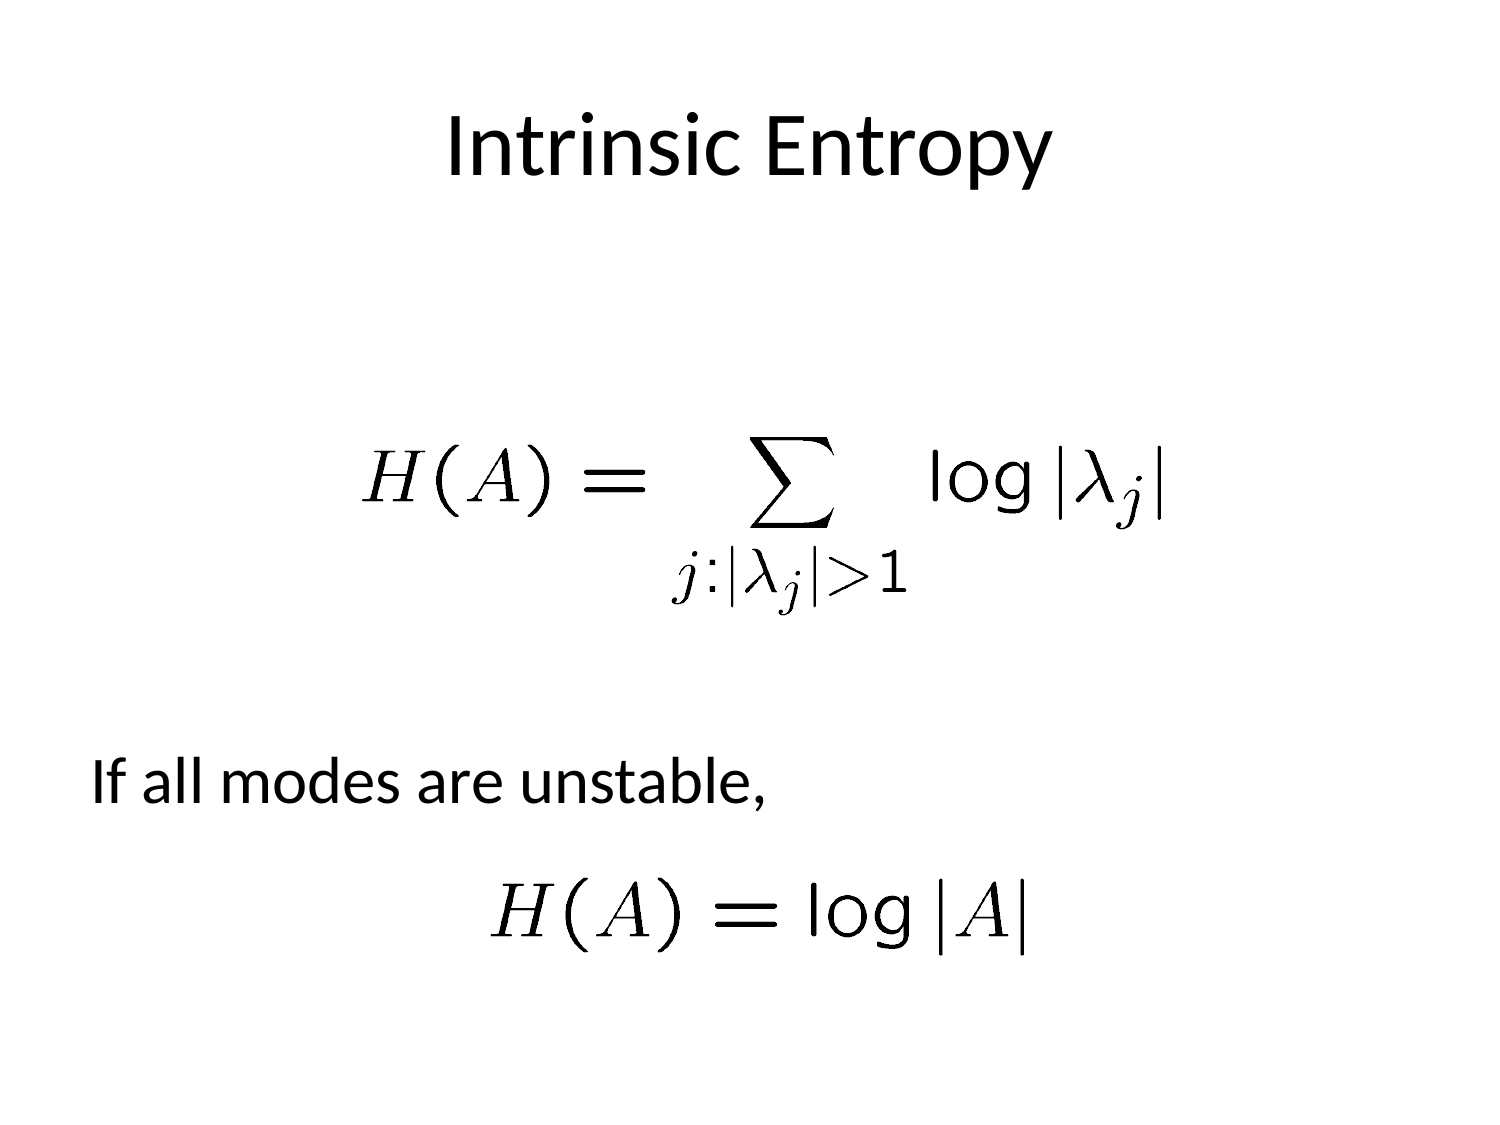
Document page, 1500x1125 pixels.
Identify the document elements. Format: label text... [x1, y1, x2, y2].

title Intrinsic Entropy [75, 45, 1425, 233]
picture [362, 437, 1163, 618]
list If all modes are unstable, [75, 262, 1425, 1005]
picture [487, 874, 1026, 956]
